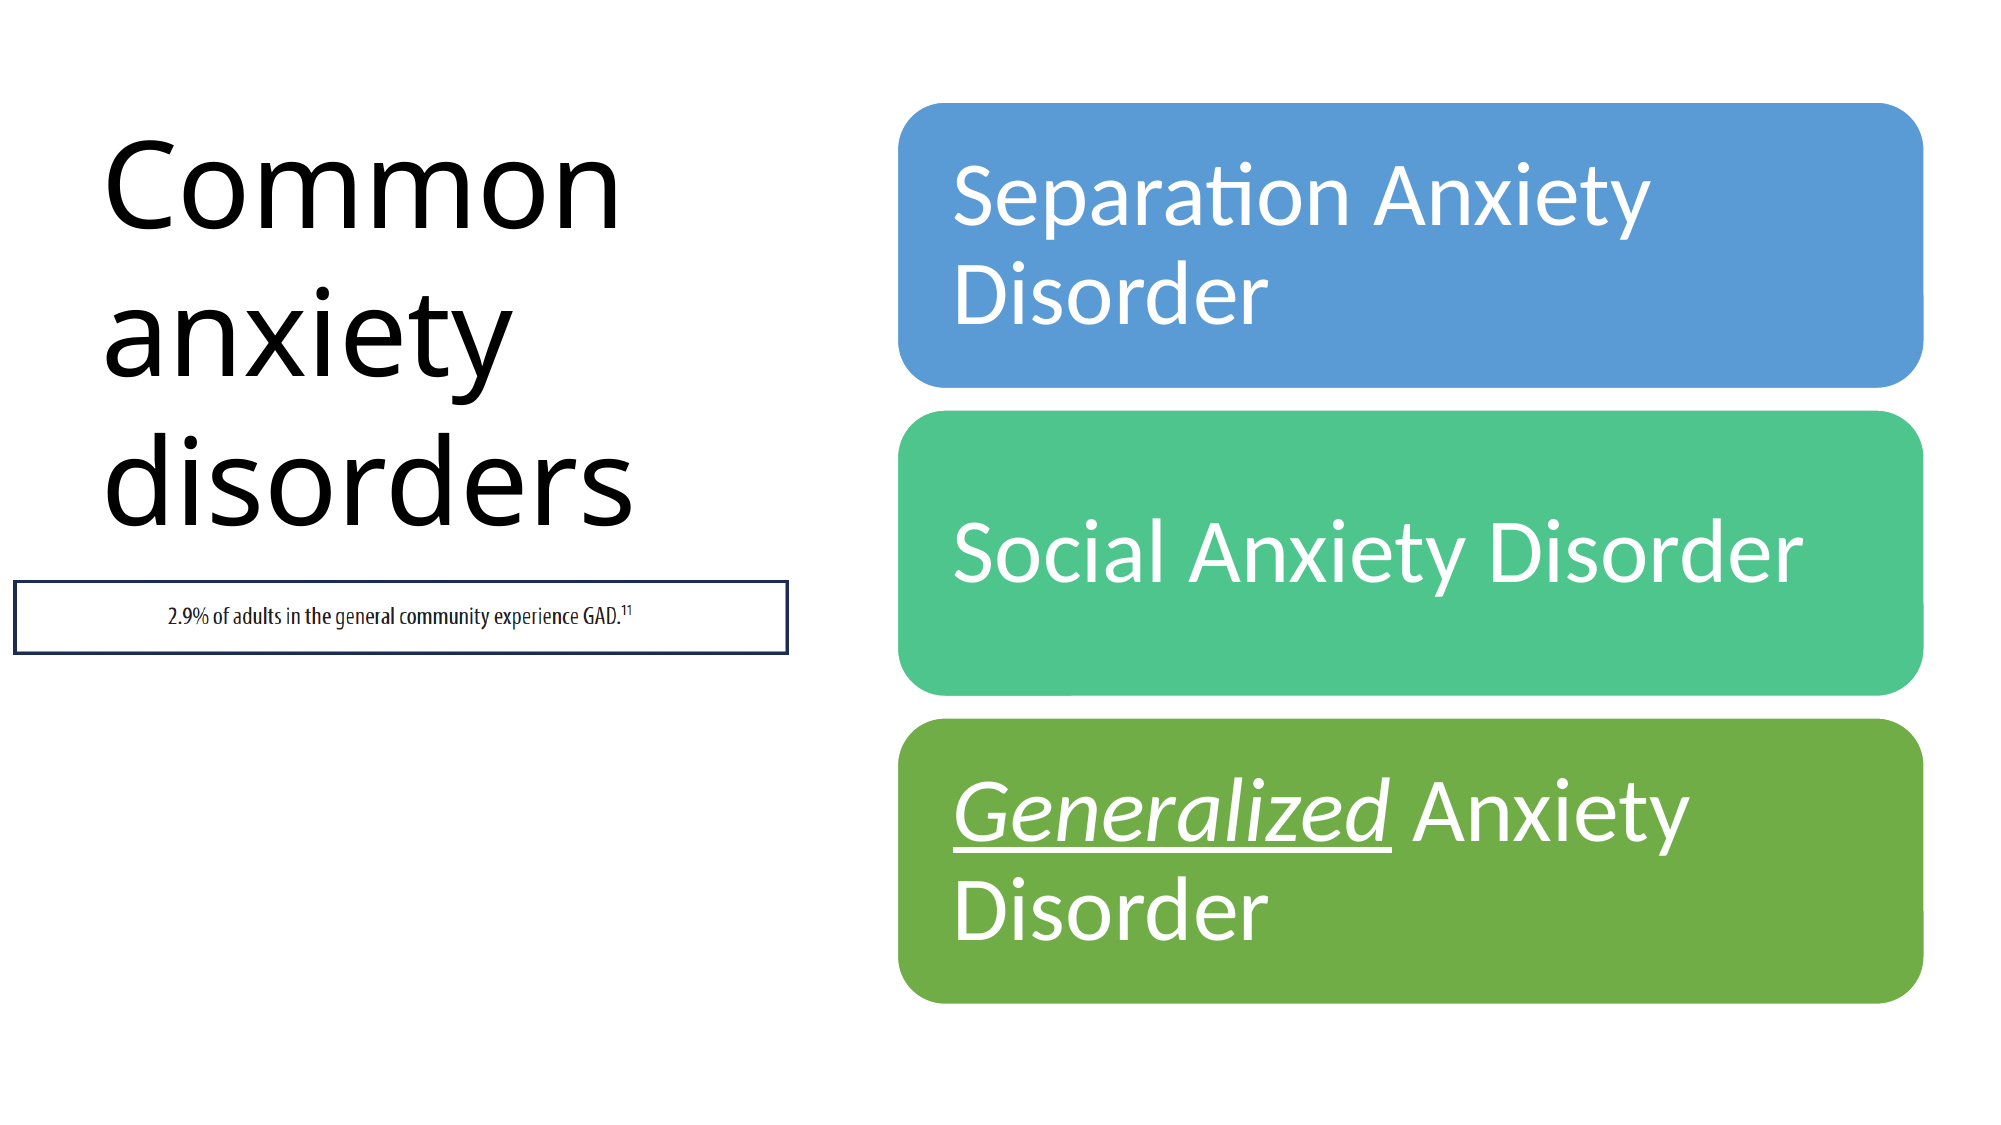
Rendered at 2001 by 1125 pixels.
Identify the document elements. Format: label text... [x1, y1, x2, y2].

picture [0, 553, 802, 673]
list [897, 101, 1925, 1005]
title Common anxiety disorders [86, 101, 711, 553]
